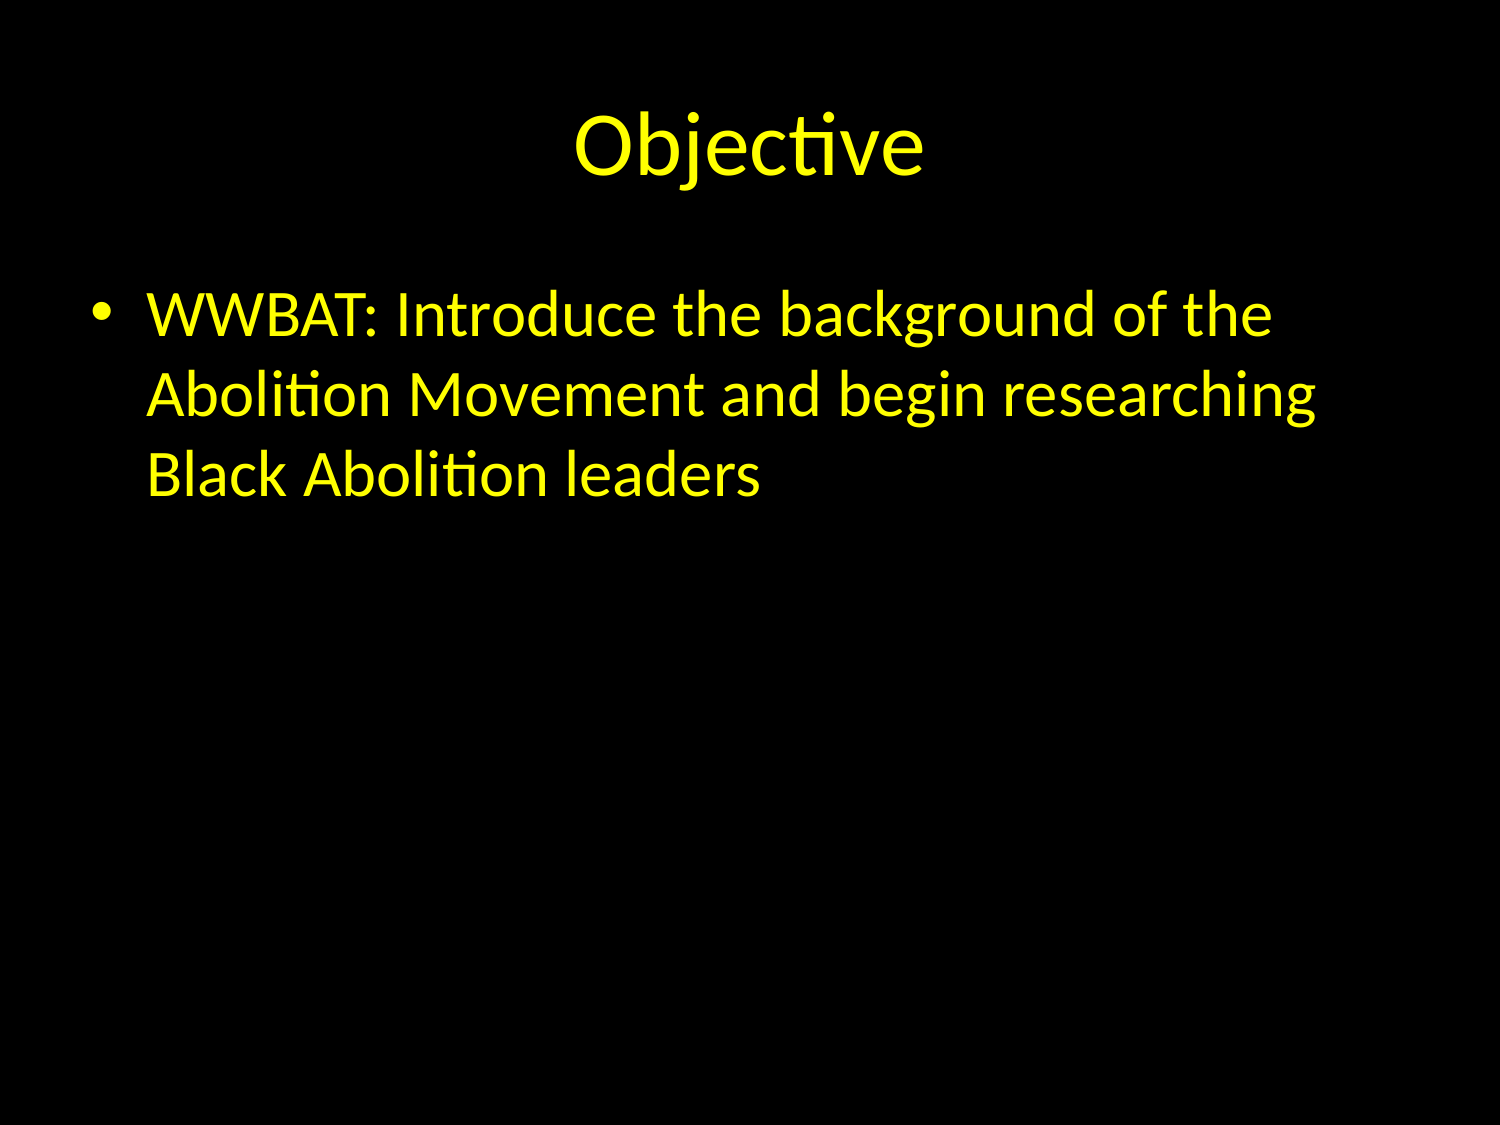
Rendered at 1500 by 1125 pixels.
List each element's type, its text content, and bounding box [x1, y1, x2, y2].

title Objective [75, 45, 1425, 233]
list WWBAT: Introduce the background of the Abolition Movement and begin researching Black Abolition leaders [75, 262, 1425, 1005]
